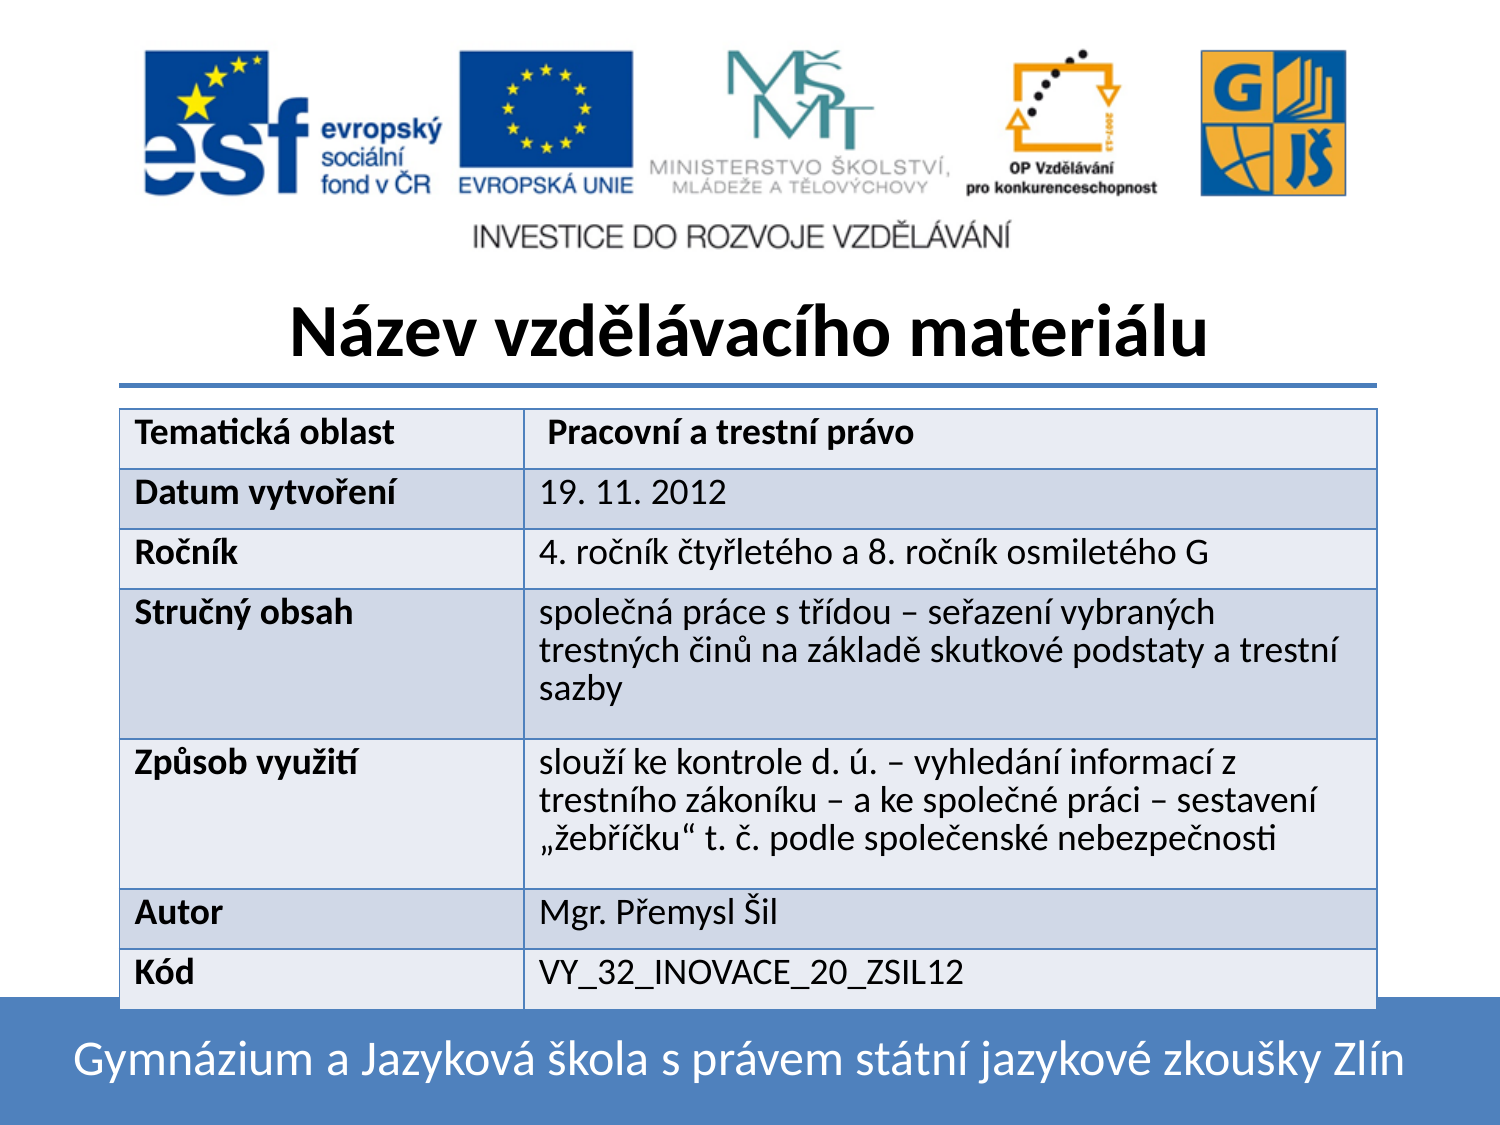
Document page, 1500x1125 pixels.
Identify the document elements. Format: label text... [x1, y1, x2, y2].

table_cell slouží ke kontrole d. ú. – vyhledání informací z trestního zákoníku – a ke společné práci – sestavení „žebříčku“ t. č. podle společenské nebezpečnosti [525, 740, 1376, 888]
table_cell společná práce s třídou – seřazení vybraných trestných činů na základě skutkové podstaty a trestní sazby [525, 590, 1376, 738]
table_cell Mgr. Přemysl Šil [525, 890, 1376, 948]
table_cell Způsob využití [120, 740, 523, 888]
table_cell Ročník [120, 530, 523, 588]
table_cell Stručný obsah [120, 590, 523, 738]
text_box Gymnázium a Jazyková škola s právem státní jazykové zkoušky Zlín [58, 1018, 1442, 1093]
table_cell Kód [120, 950, 523, 1009]
picture [113, 30, 1384, 268]
table_cell Autor [120, 890, 523, 948]
text_box [0, 997, 1500, 1125]
table_cell VY_32_INOVACE_20_ZSIL12 [525, 950, 1376, 1009]
table_cell 19. 11. 2012 [525, 470, 1376, 528]
title Název vzdělávacího materiálu [112, 290, 1388, 362]
table_header Tematická oblast [120, 410, 523, 468]
table_header Pracovní a trestní právo [525, 410, 1376, 468]
table_cell Datum vytvoření [120, 470, 523, 528]
table_cell 4. ročník čtyřletého a 8. ročník osmiletého G [525, 530, 1376, 588]
